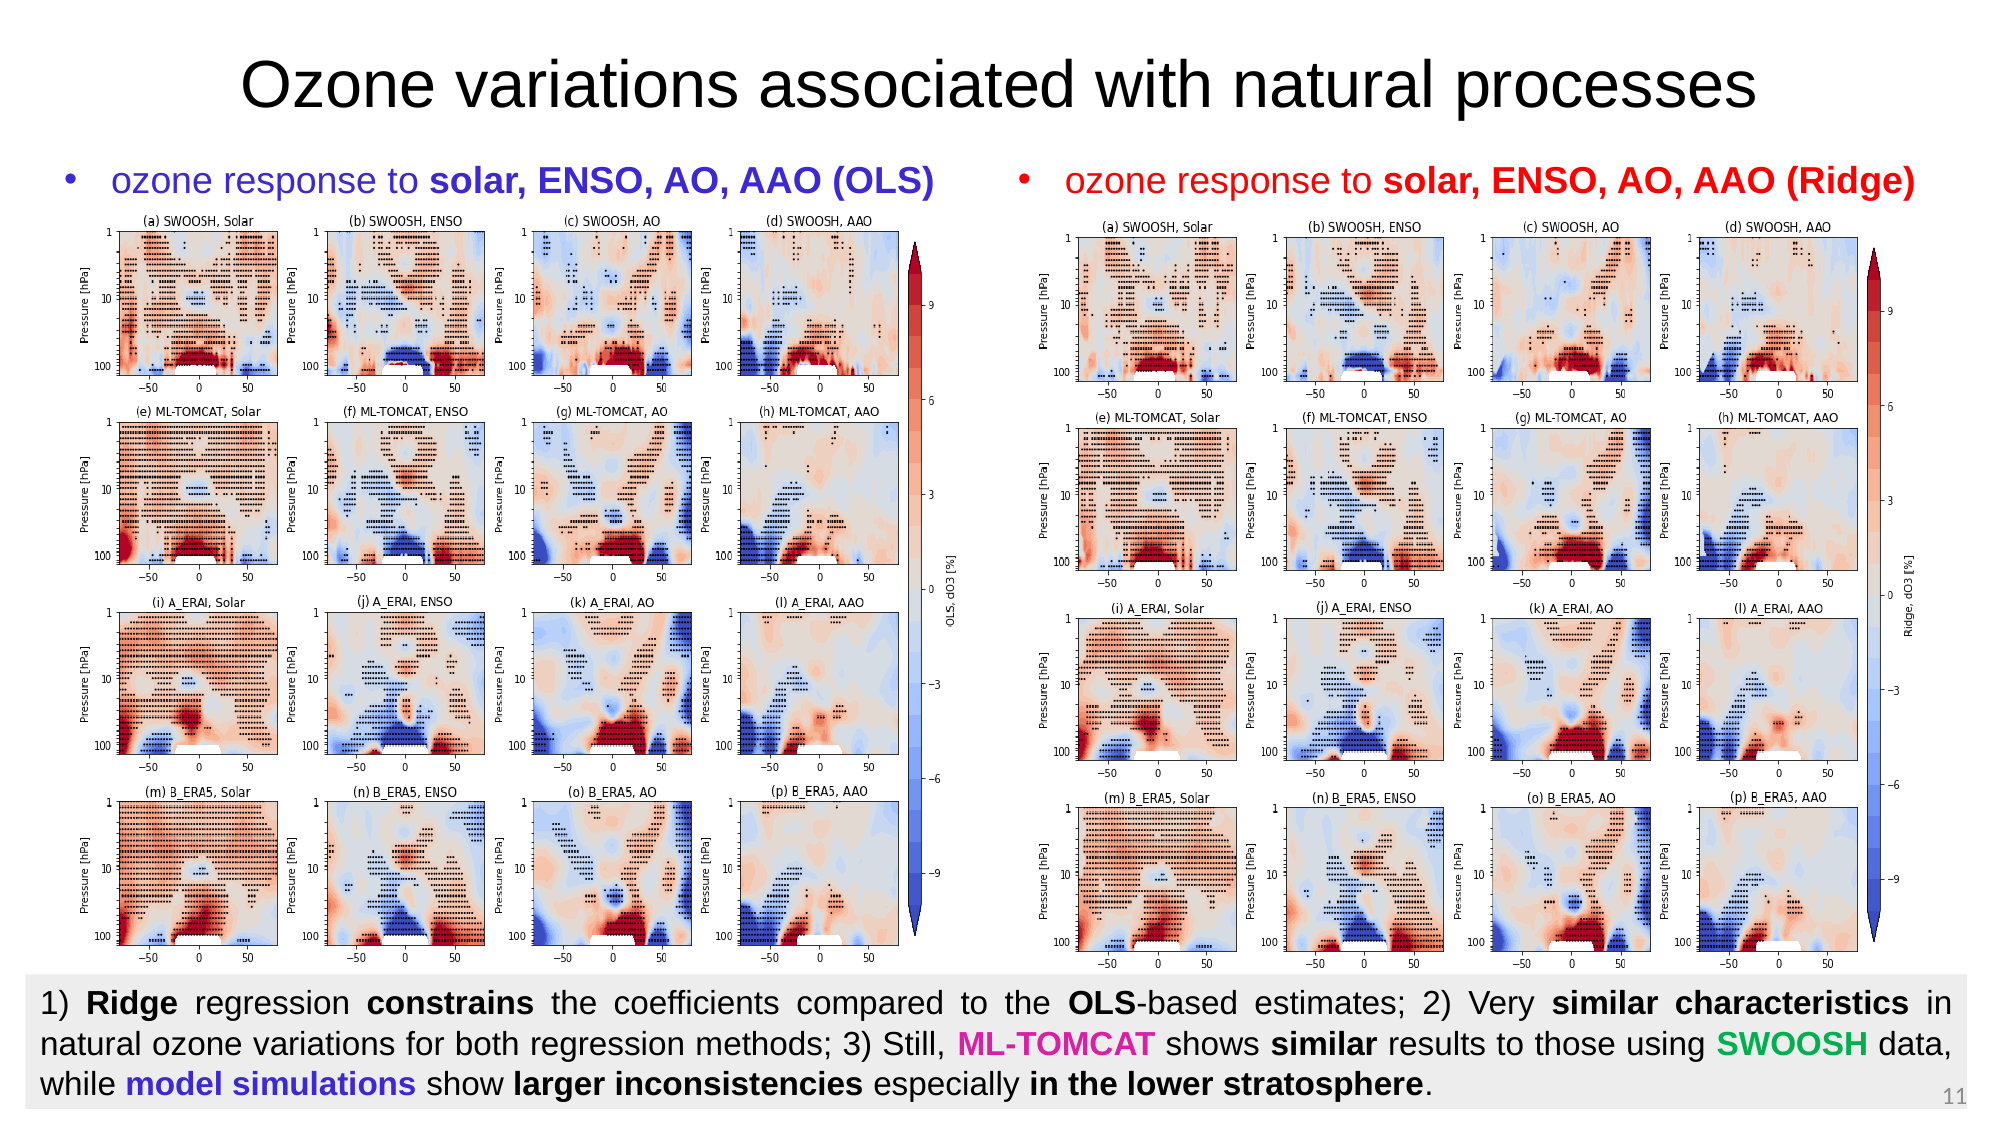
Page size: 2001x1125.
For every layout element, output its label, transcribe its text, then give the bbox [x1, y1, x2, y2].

text_box 1) Ridge regression constrains the coefficients compared to the OLS-based estimates; 2) Very similar characteristics in natural ozone variations for both regression methods; 3) Still, ML-TOMCAT shows similar results to those using SWOOSH data, while model simulations show larger inconsistencies especially in the lower stratosphere. [25, 974, 1968, 1109]
text_box ozone response to solar, ENSO, AO, AAO (OLS) [49, 148, 981, 208]
text_box Ozone variations associated with natural processes [0, 33, 2000, 221]
picture [73, 208, 962, 971]
text_box ozone response to solar, ENSO, AO, AAO (Ridge) [1003, 148, 1985, 208]
picture [1032, 214, 1921, 977]
slide_number 11 [1515, 1065, 1983, 1125]
